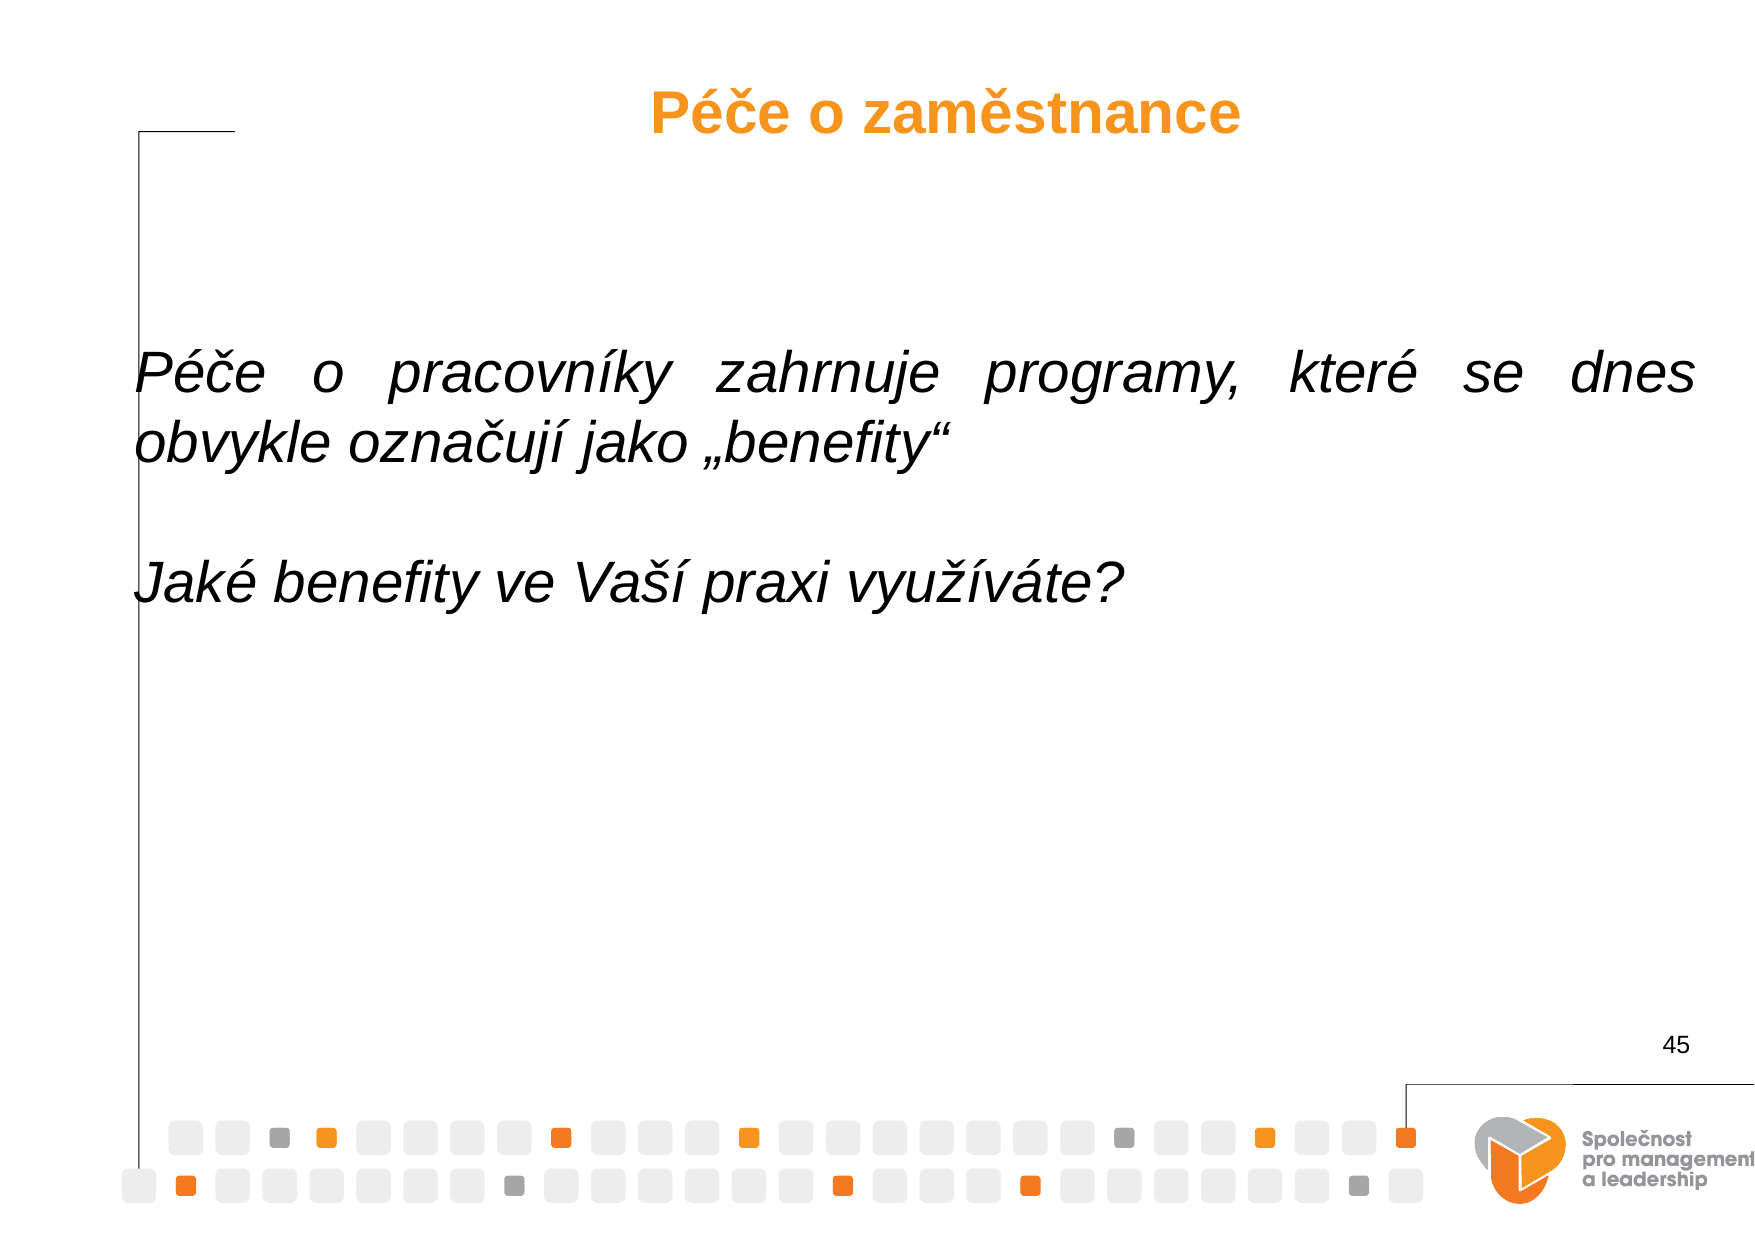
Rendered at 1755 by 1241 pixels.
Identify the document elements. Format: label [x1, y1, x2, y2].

text_box [61, 22, 1755, 1241]
